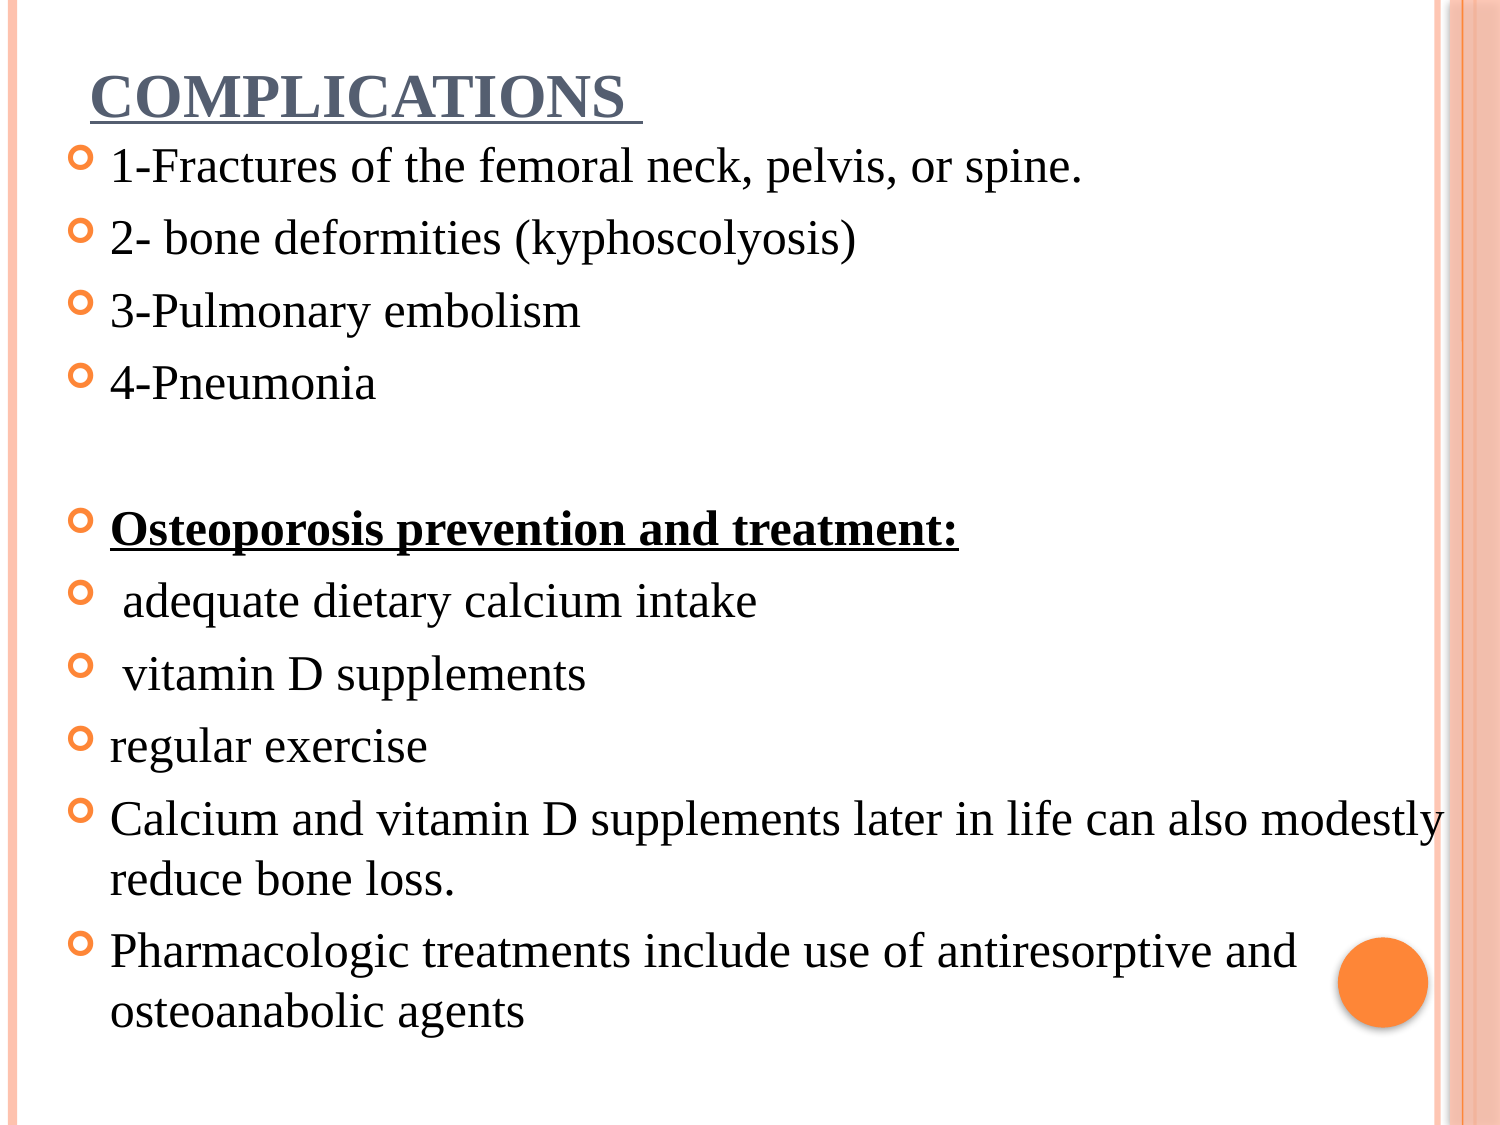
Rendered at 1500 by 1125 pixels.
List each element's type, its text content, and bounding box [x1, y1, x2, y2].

title Complications [75, 45, 1300, 124]
list 1-Fractures of the femoral neck, pelvis, or spine. 2- bone deformities (kyphoscolyosis) 3-Pulmonary embolism 4-Pneumonia Osteoporosis prevention and treatment: adequate dietary calcium intake vitamin D supplements regular exercise Calcium and vitamin D supplements later in life can also modestly reduce bone loss. Pharmacologic treatments include use of antiresorptive and osteoanabolic agents [49, 124, 1466, 1063]
